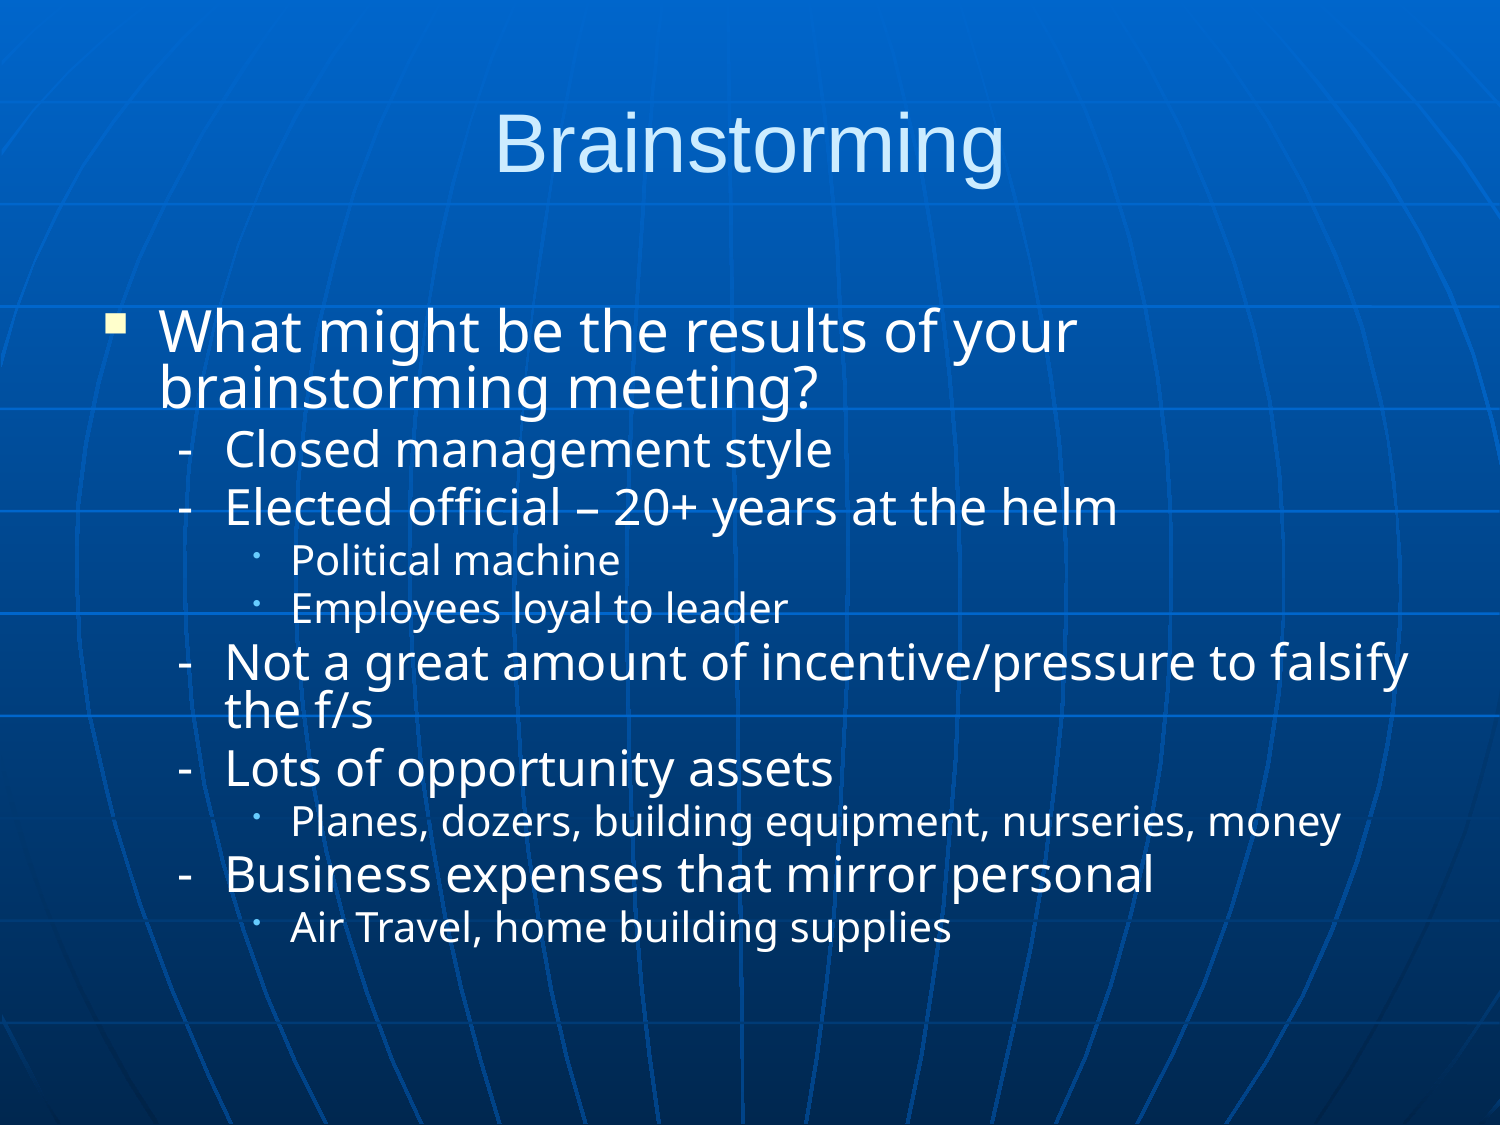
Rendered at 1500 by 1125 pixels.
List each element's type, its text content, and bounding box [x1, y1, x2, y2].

list What might be the results of your brainstorming meeting? Closed management style Elected official – 20+ years at the helm Political machine Employees loyal to leader Not a great amount of incentive/pressure to falsify the f/s Lots of opportunity assets Planes, dozers, building equipment, nurseries, money Business expenses that mirror personal Air Travel, home building supplies [87, 299, 1438, 1044]
title Brainstorming [74, 45, 1426, 233]
